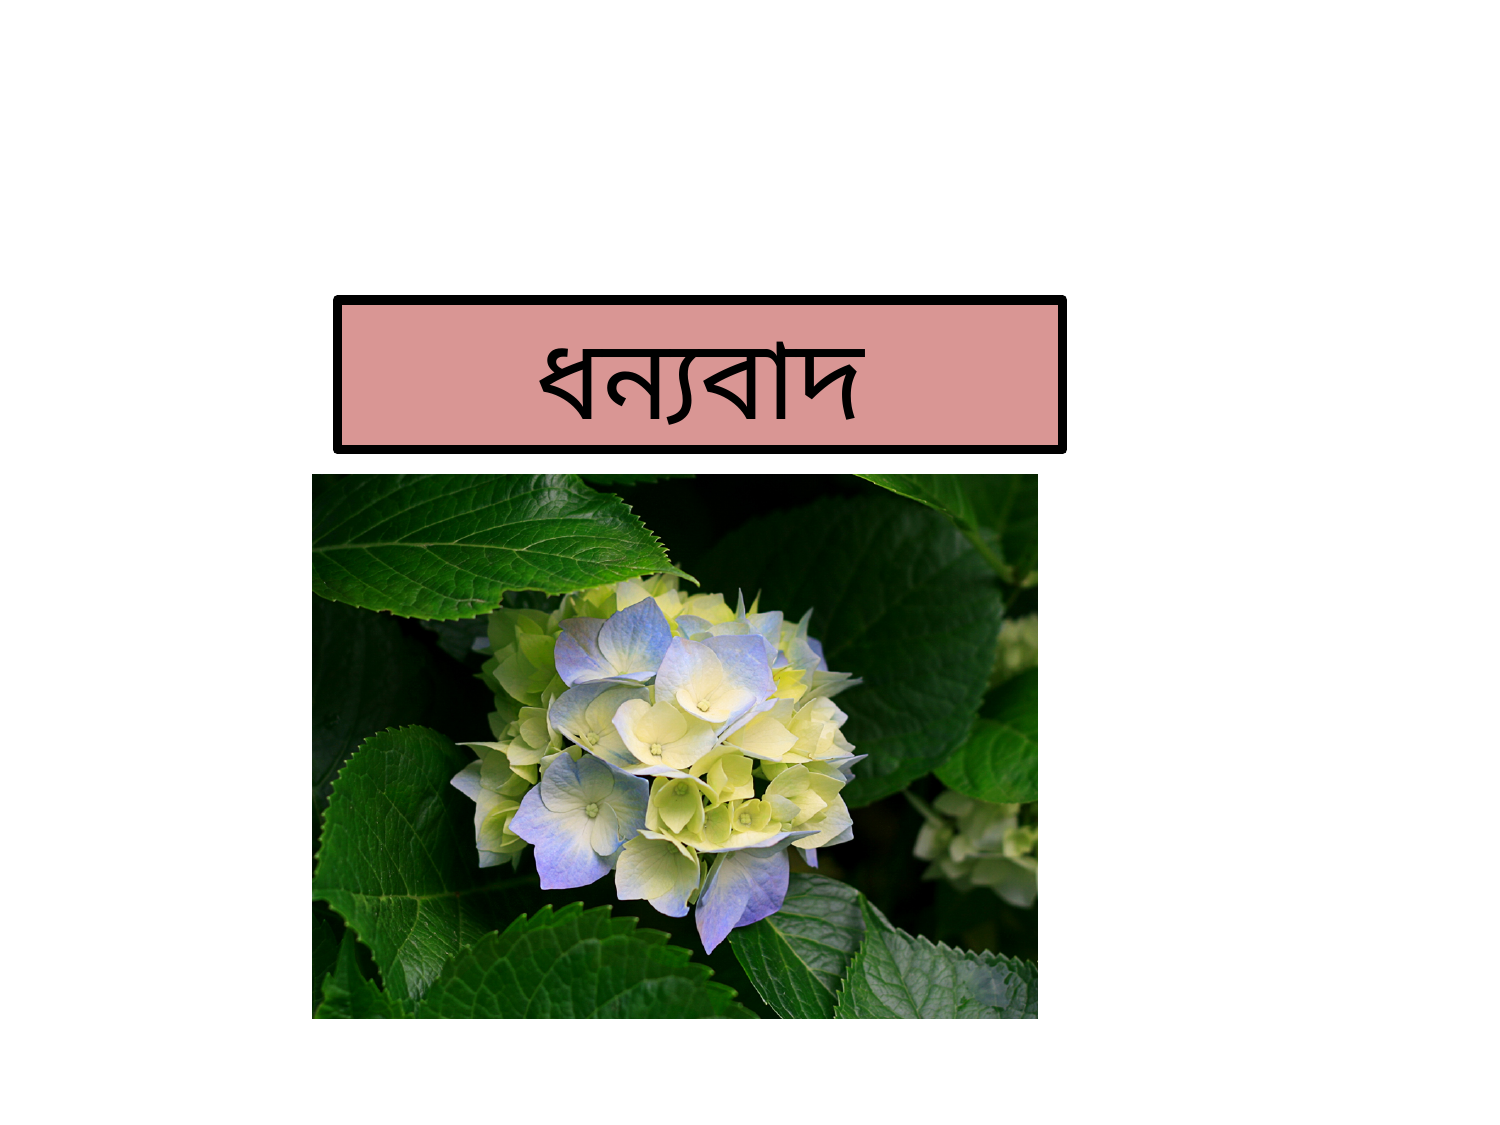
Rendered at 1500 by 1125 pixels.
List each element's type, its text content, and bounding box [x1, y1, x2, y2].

text_box ধন্যবাদ [337, 299, 1063, 450]
picture [312, 474, 1038, 1019]
